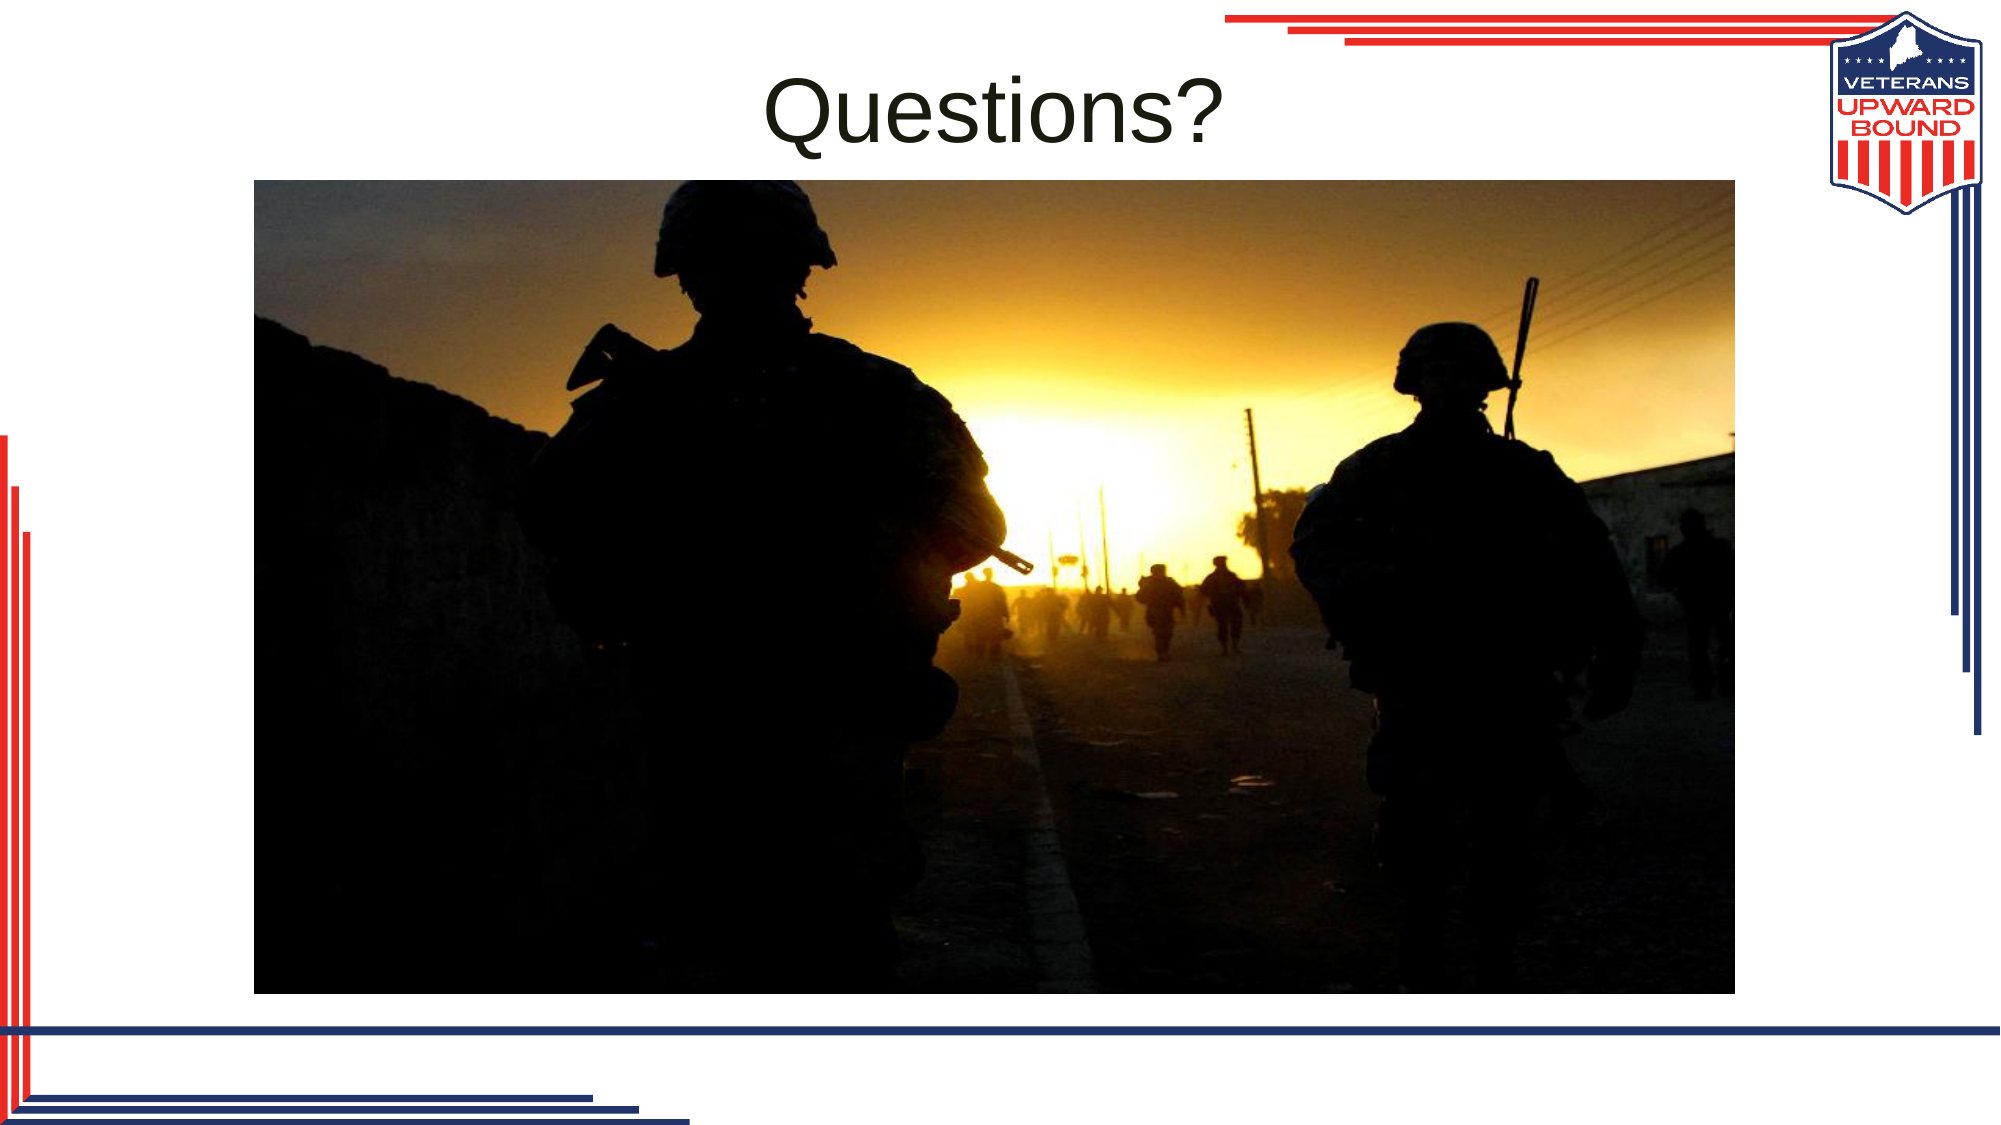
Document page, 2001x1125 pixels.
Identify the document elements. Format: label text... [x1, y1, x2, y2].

text_box Questions? [747, 43, 1242, 169]
picture [1812, 0, 2000, 225]
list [253, 180, 1735, 995]
